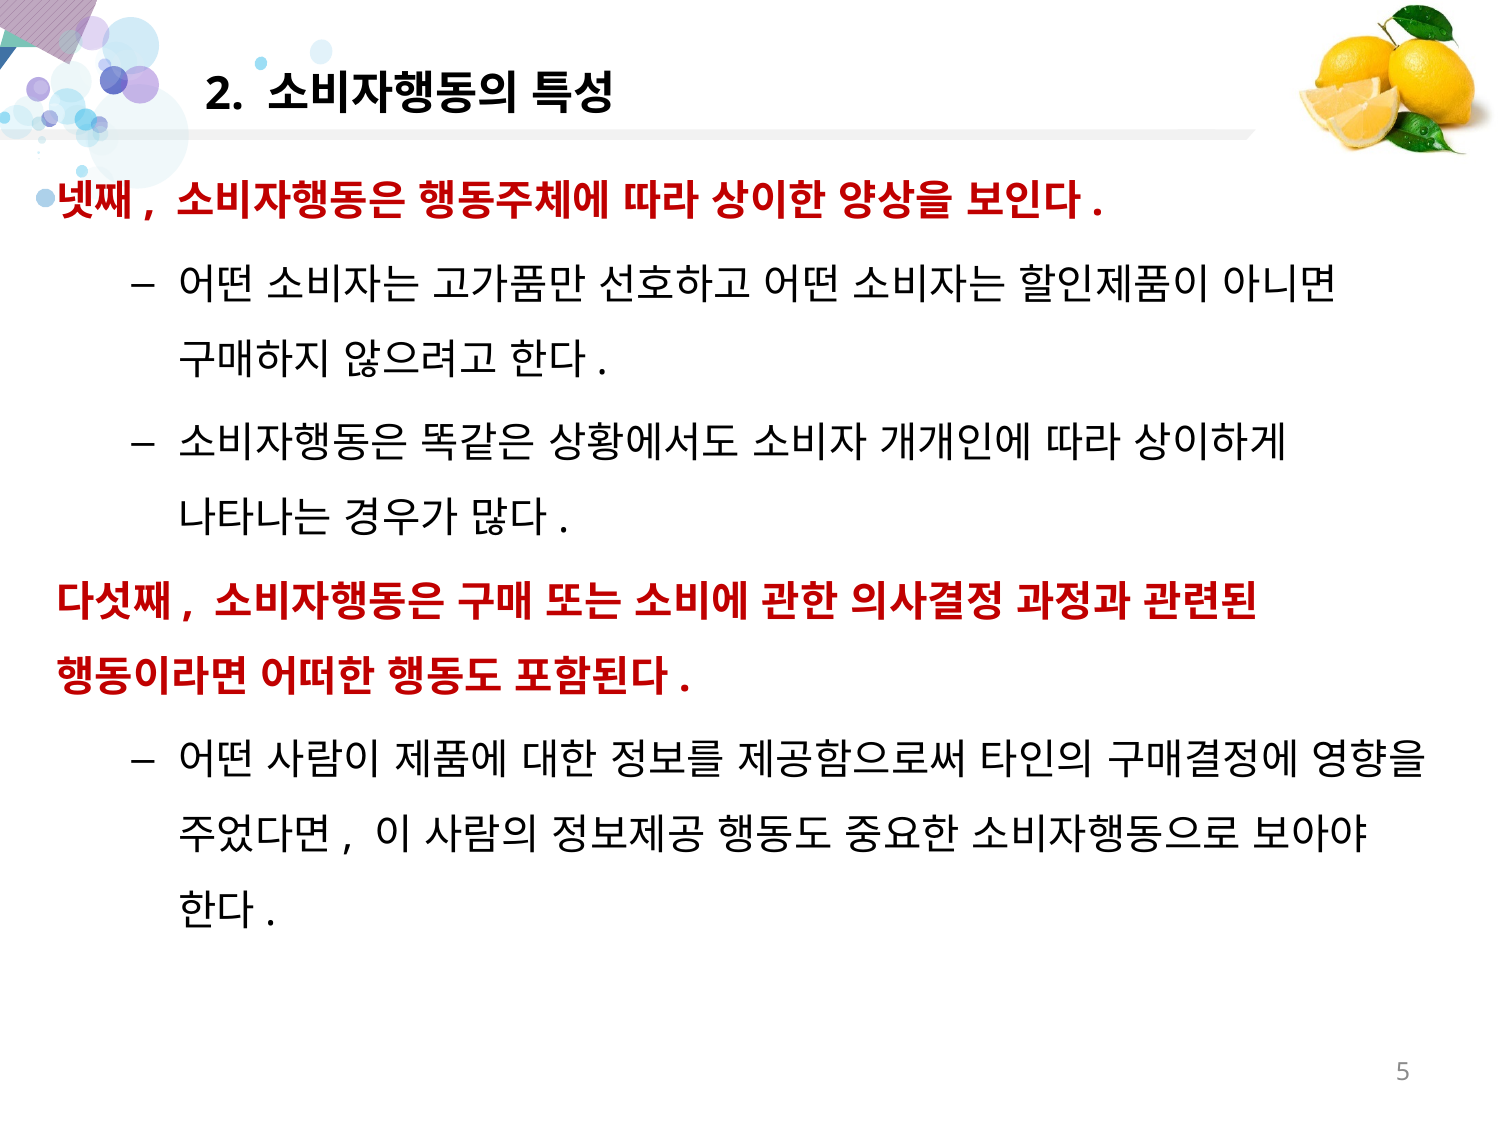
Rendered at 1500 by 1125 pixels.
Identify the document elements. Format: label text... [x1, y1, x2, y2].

slide_number 5 [1074, 1042, 1425, 1103]
title 2. 소비자행동의 특성 [190, 45, 1425, 138]
picture [1289, 0, 1498, 164]
list 넷째, 소비자행동은 행동주체에 따라 상이한 양상을 보인다. 어떤 소비자는 고가품만 선호하고 어떤 소비자는 할인제품이 아니면 구매하지 않으려고 한다. 소비자행동은 똑같은 상황에서도 소비자 개개인에 따라 상이하게 나타나는 경우가 많다. 다섯째, 소비자행동은 구매 또는 소비에 관한 의사결정 과정과 관련된 행동이라면 어떠한 행동도 포함된다. 어떤 사람이 제품에 대한 정보를 제공함으로써 타인의 구매결정에 영향을 주었다면, 이 사람의 정보제공 행동도 중요한 소비자행동으로 보아야 한다. [41, 141, 1456, 1103]
